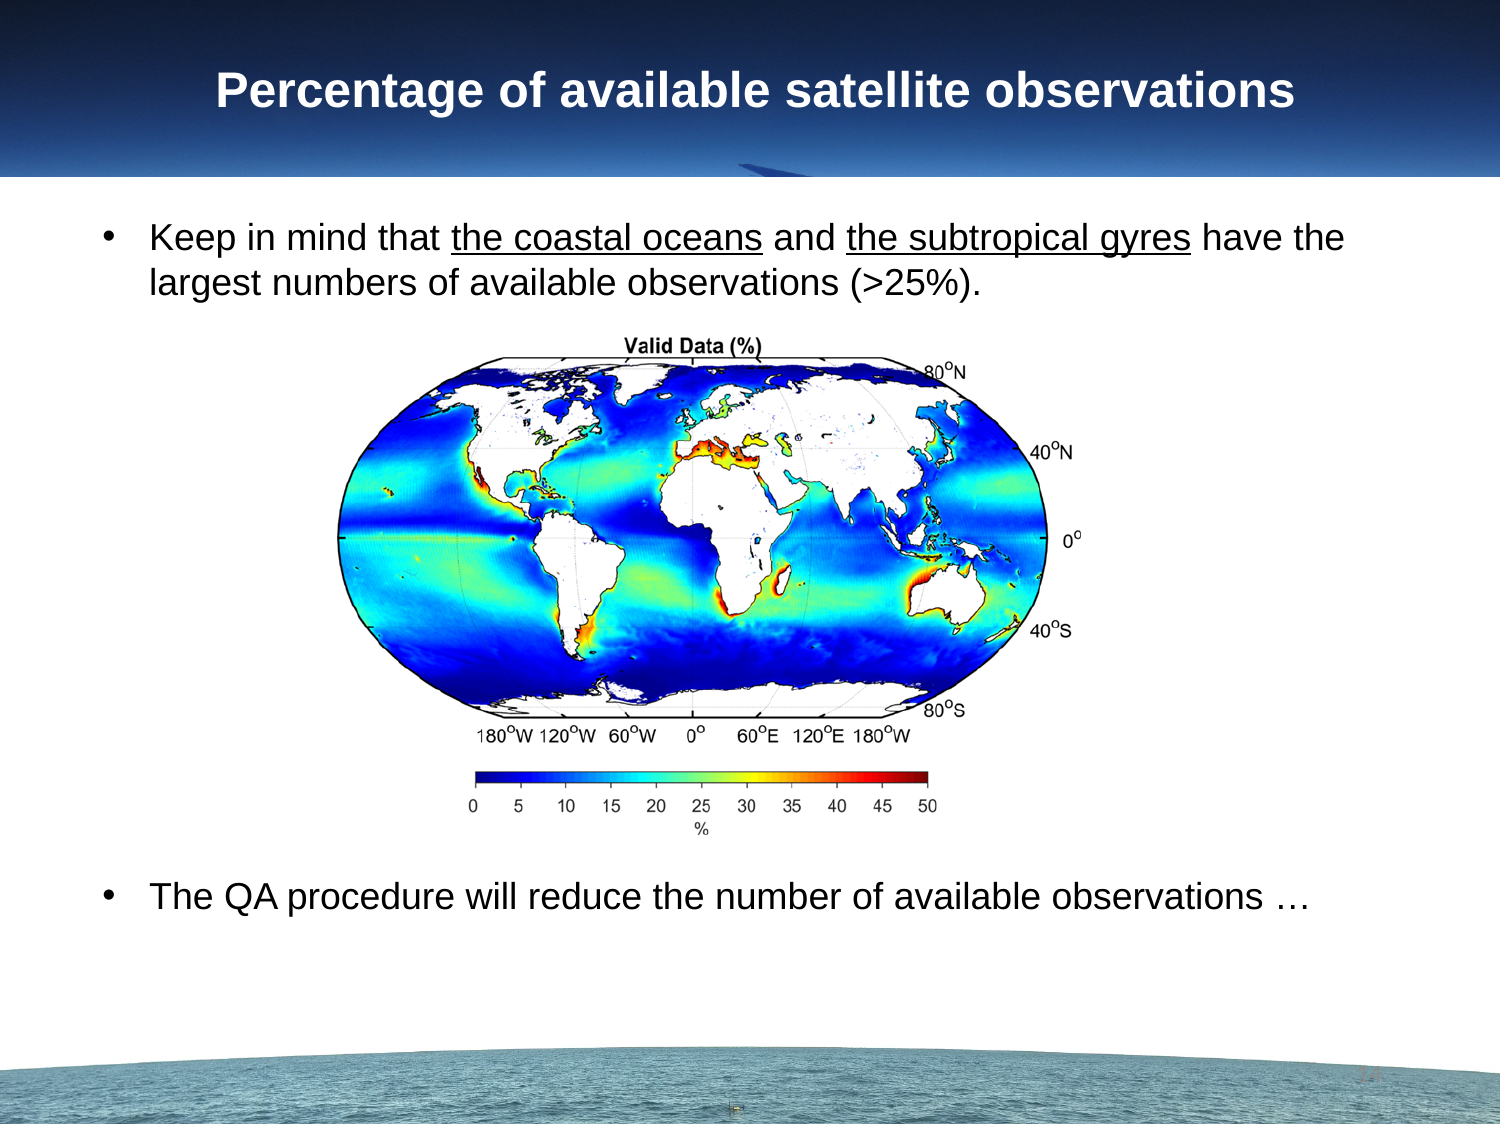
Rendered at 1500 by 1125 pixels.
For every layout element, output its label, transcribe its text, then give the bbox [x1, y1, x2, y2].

slide_number 14 [1059, 1042, 1397, 1103]
picture [337, 337, 1081, 835]
text_box Keep in mind that the coastal oceans and the subtropical gyres have the largest numbers of available observations (>25%). [87, 205, 1415, 311]
picture [0, 0, 1500, 177]
text_box The QA procedure will reduce the number of available observations … [87, 864, 1450, 925]
text_box Percentage of available satellite observations [62, 49, 1450, 125]
picture [0, 1042, 1500, 1124]
